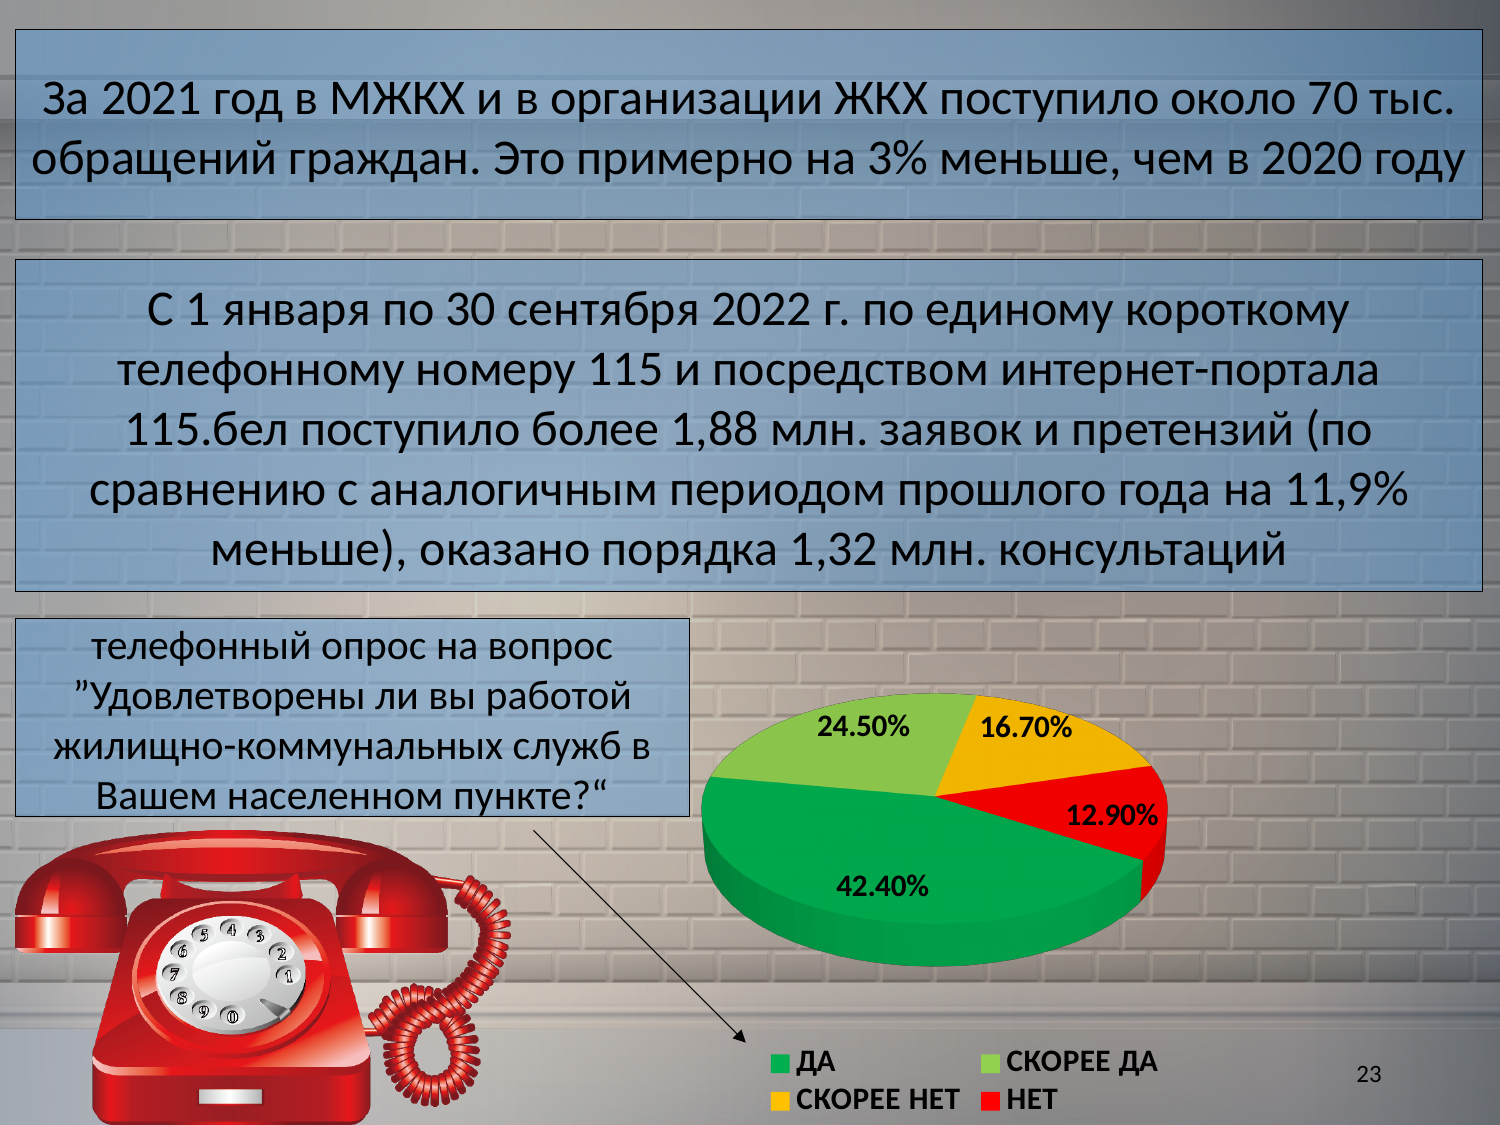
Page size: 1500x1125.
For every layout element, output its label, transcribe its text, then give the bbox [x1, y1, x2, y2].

slide_number 23 [1285, 1042, 1397, 1103]
text_box телефонный опрос на вопрос ”Удовлетворены ли вы работой жилищно-коммунальных служб в Вашем населенном пункте?“ [15, 618, 690, 817]
picture [0, 0, 1500, 1125]
text_box С 1 января по 30 сентября 2022 г. по единому короткому телефонному номеру 115 и посредством интернет-портала 115.бел поступило более 1,88 млн. заявок и претензий (по сравнению с аналогичным периодом прошлого года на 11,9% меньше), оказано порядка 1,32 млн. консультаций [15, 259, 1483, 592]
text_box За 2021 год в МЖКХ и в организации ЖКХ поступило около 70 тыс. обращений граждан. Это примерно на 3% меньше, чем в 2020 году [15, 29, 1483, 220]
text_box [533, 830, 746, 1043]
chart [644, 632, 1285, 1124]
